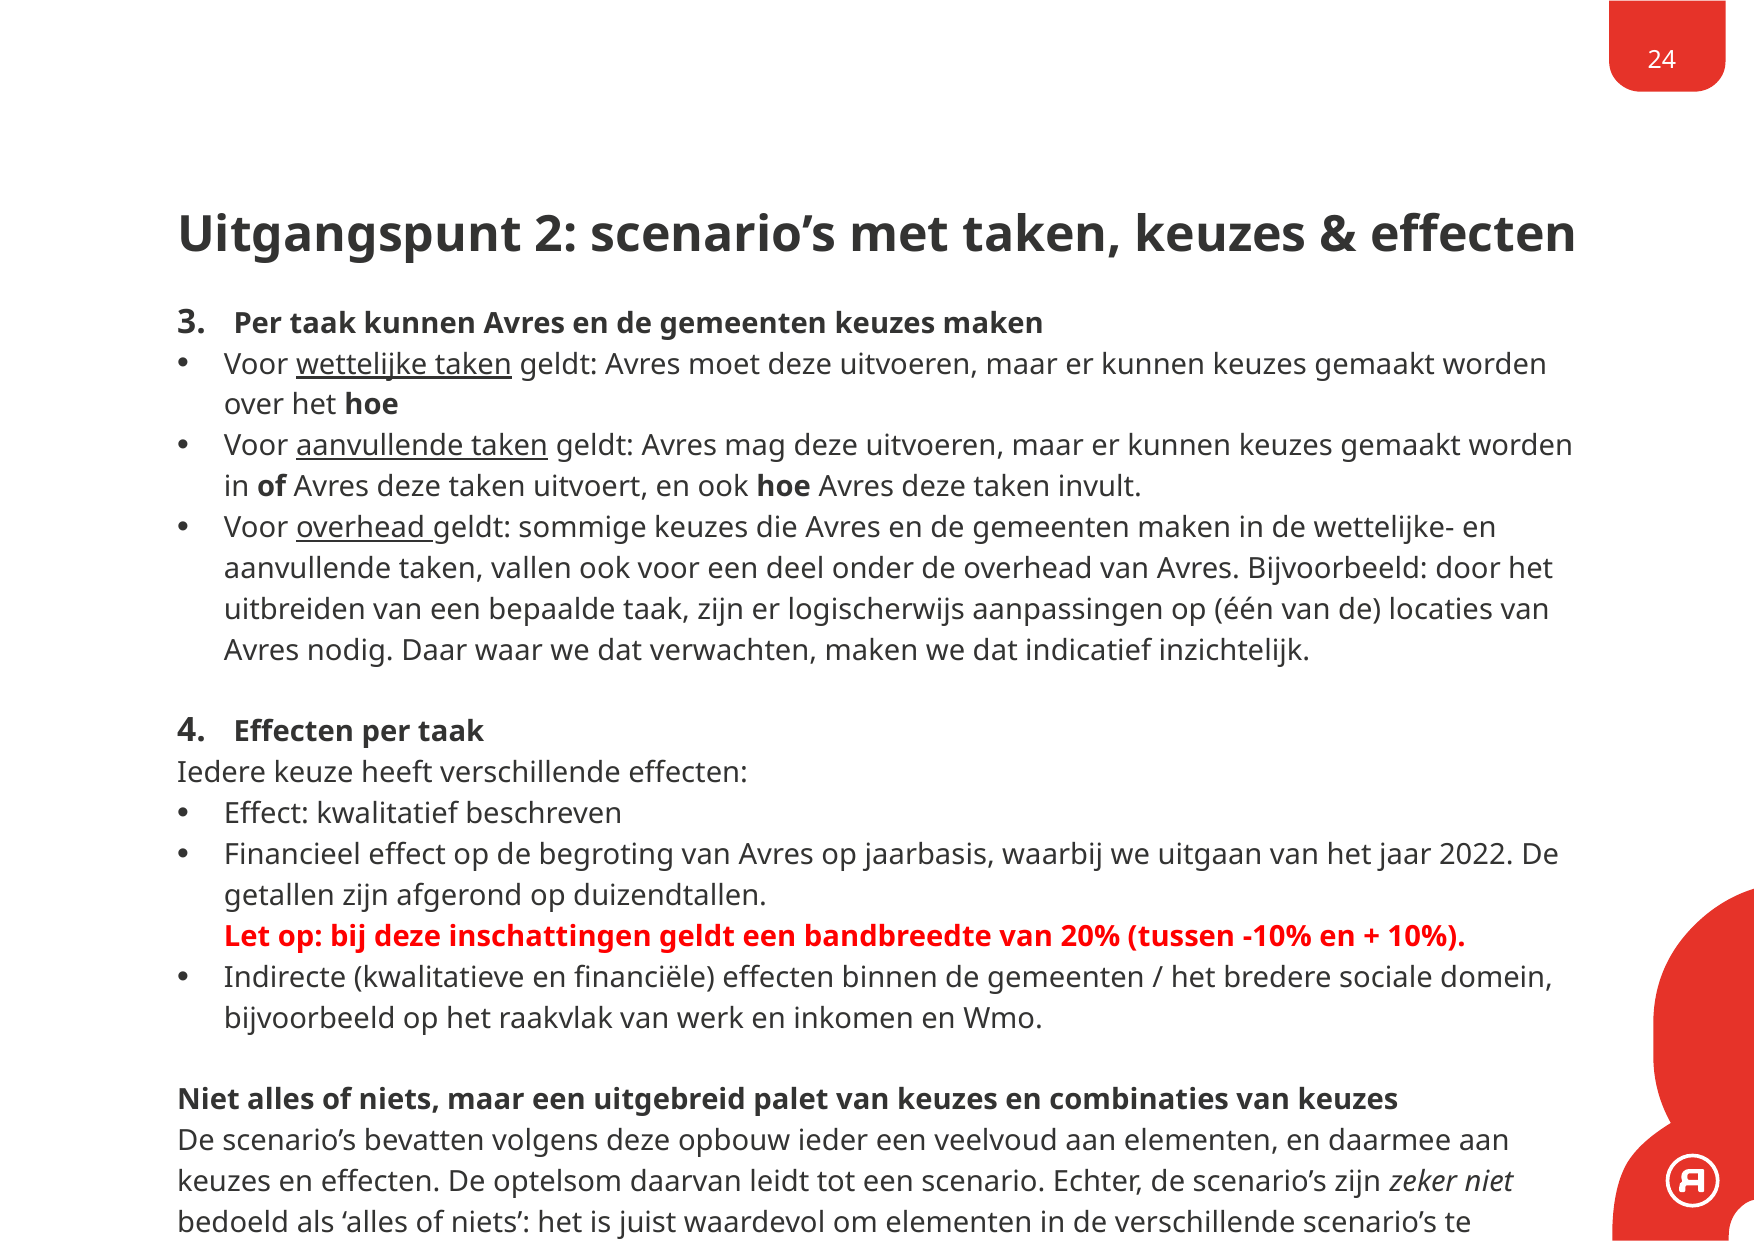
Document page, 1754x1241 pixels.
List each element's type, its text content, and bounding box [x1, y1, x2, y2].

title Uitgangspunt 2: scenario’s met taken, keuzes & effecten [177, 152, 1754, 262]
slide_number 24 [1622, 43, 1702, 98]
list Per taak kunnen Avres en de gemeenten keuzes maken Voor wettelijke taken geldt: Avres moet deze uitvoeren, maar er kunnen keuzes gemaakt worden over het hoe Voor aanvullende taken geldt: Avres mag deze uitvoeren, maar er kunnen keuzes gemaakt worden in of Avres deze taken uitvoert, en ook hoe Avres deze taken invult. Voor overhead geldt: sommige keuzes die Avres en de gemeenten maken in de wettelijke- en aanvullende taken, vallen ook voor een deel onder de overhead van Avres. Bijvoorbeeld: door het uitbreiden van een bepaalde taak, zijn er logischerwijs aanpassingen op (één van de) locaties van Avres nodig. Daar waar we dat verwachten, maken we dat indicatief inzichtelijk. Effecten per taak Iedere keuze heeft verschillende effecten: Effect: kwalitatief beschreven Financieel effect op de begroting van Avres op jaarbasis, waarbij we uitgaan van het jaar 2022. De getallen zijn afgerond op duizendtallen. Let op: bij deze inschattingen geldt een bandbreedte van 20% (tussen -10% en + 10%). Indirecte (kwalitatieve en financiële) effecten binnen de gemeenten / het bredere sociale domein, bijvoorbeeld op het raakvlak van werk en inkomen en Wmo. Niet alles of niets, maar een uitgebreid palet van keuzes en combinaties van keuzes De scenario’s bevatten volgens deze opbouw ieder een veelvoud aan elementen, en daarmee aan keuzes en effecten. De optelsom daarvan leidt tot een scenario. Echter, de scenario’s zijn zeker niet bedoeld als ‘alles of niets’: het is juist waardevol om elementen in de verschillende scenario’s te vergelijken en te combineren. [177, 298, 1583, 1161]
